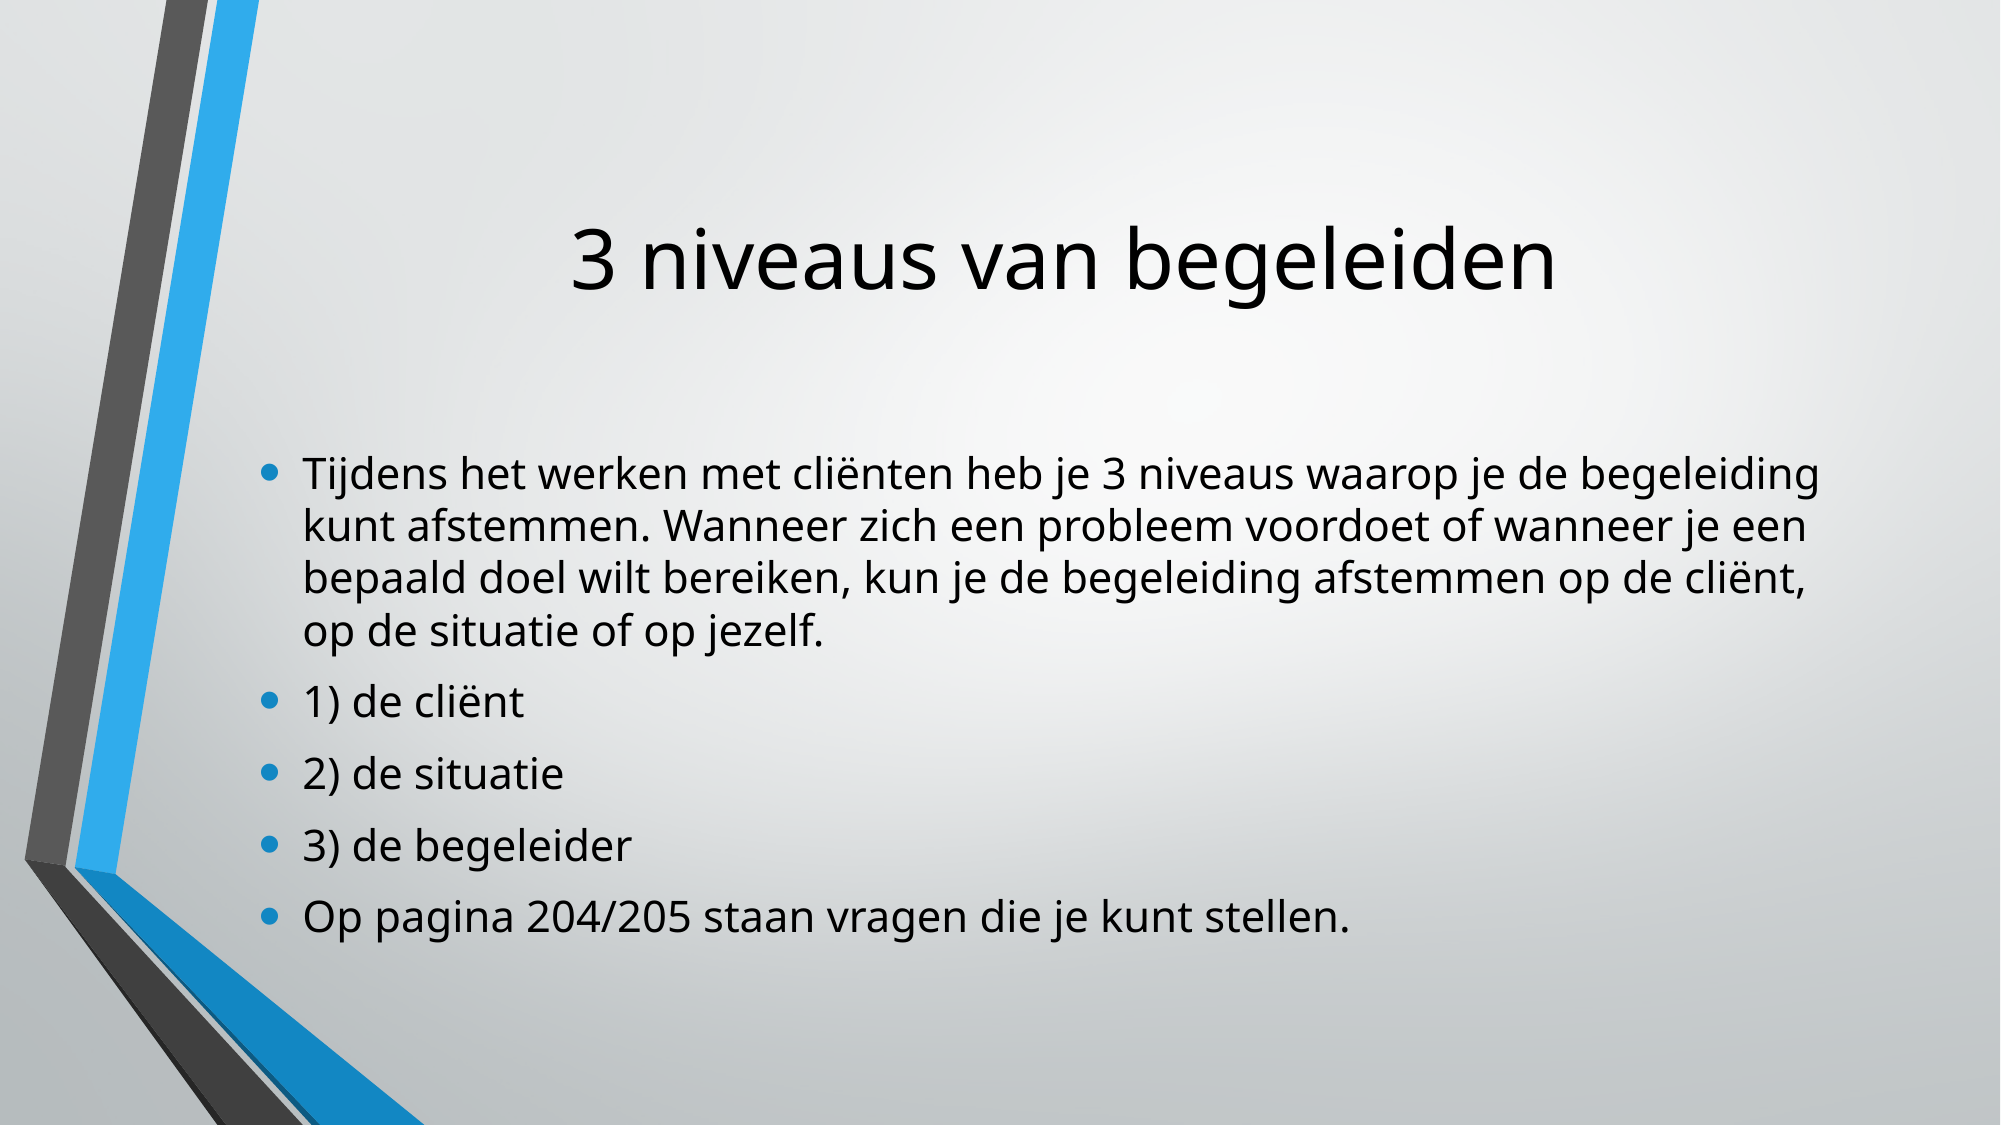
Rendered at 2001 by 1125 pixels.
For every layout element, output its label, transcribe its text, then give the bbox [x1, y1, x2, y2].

list Tijdens het werken met cliënten heb je 3 niveaus waarop je de begeleiding kunt afstemmen. Wanneer zich een probleem voordoet of wanneer je een bepaald doel wilt bereiken, kun je de begeleiding afstemmen op de cliënt, op de situatie of op jezelf. 1) de cliënt 2) de situatie 3) de begeleider Op pagina 204/205 staan vragen die je kunt stellen. [243, 437, 1887, 950]
title 3 niveaus van begeleiden [243, 112, 1887, 400]
